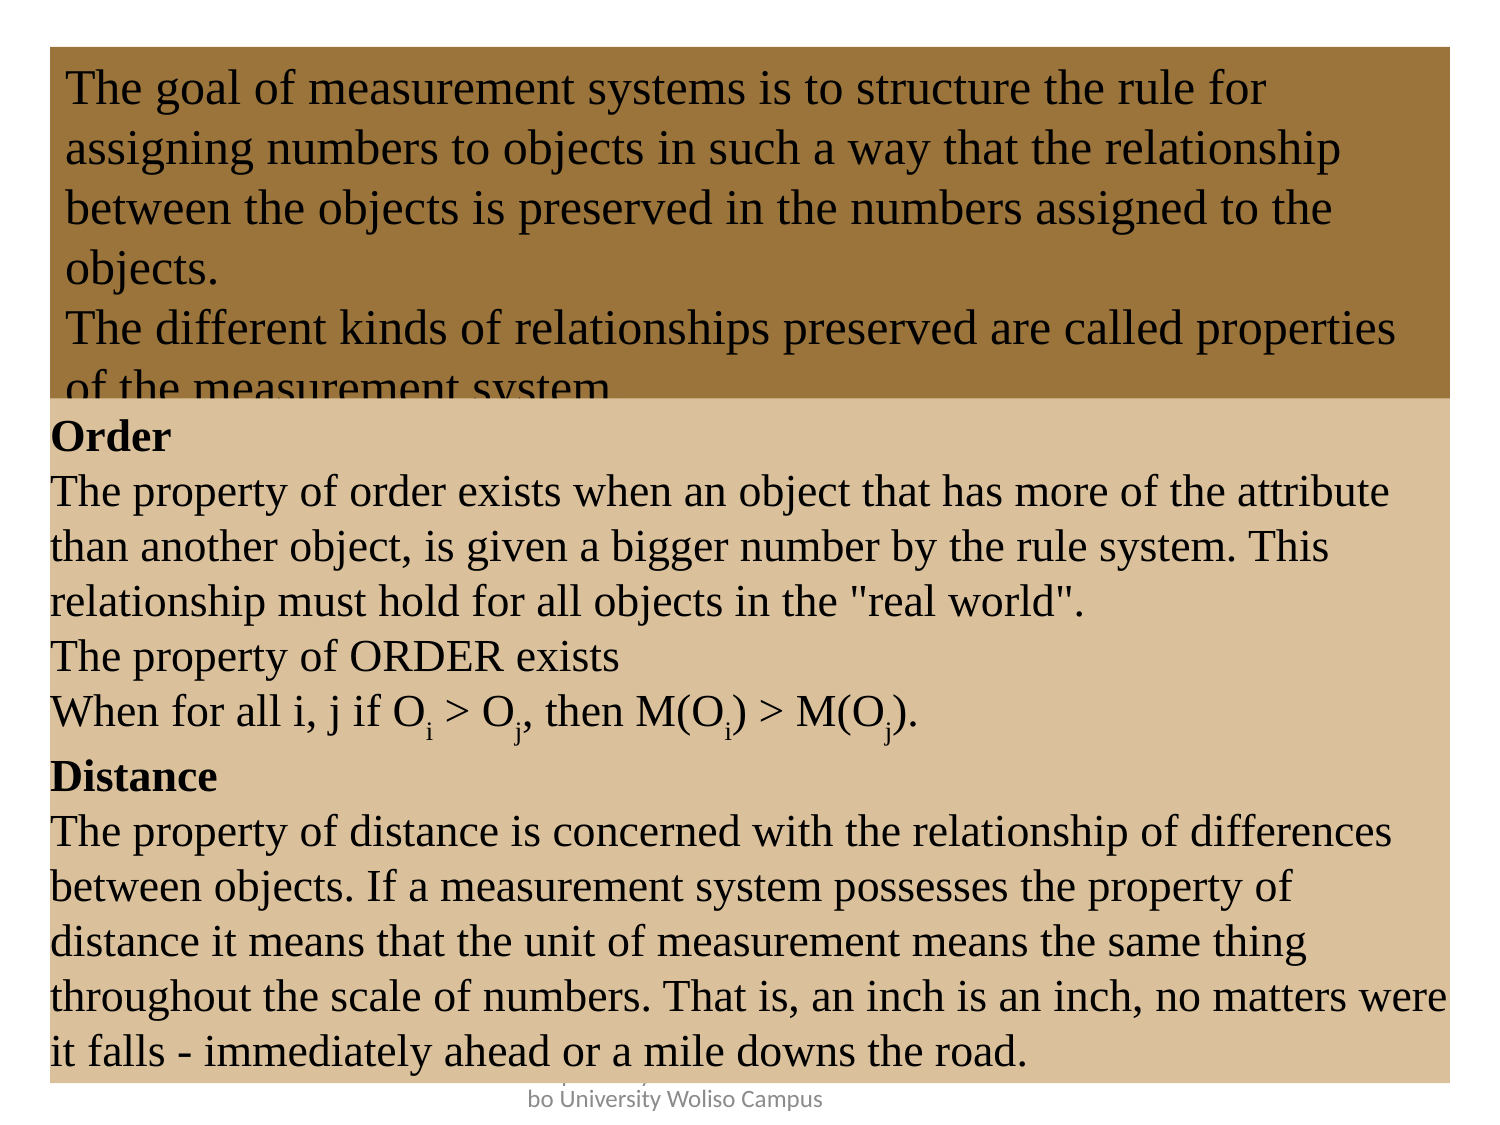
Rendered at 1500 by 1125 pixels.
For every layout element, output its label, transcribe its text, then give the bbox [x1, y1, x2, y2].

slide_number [75, 1042, 425, 1103]
footer Prepared By Getahun G. Woldemariam Ambo University Woliso Campus [512, 1042, 988, 1103]
title The goal of measurement systems is to structure the rule for assigning numbers to objects in such a way that the relationship between the objects is preserved in the numbers assigned to the objects. The different kinds of relationships preserved are called properties of the measurement system. [50, 46, 1450, 398]
list Order The property of order exists when an object that has more of the attribute than another object, is given a bigger number by the rule system. This relationship must hold for all objects in the "real world". The property of ORDER exists When for all i, j if Oi > Oj, then M(Oi) > M(Oj). Distance The property of distance is concerned with the relationship of differences between objects. If a measurement system possesses the property of distance it means that the unit of measurement means the same thing throughout the scale of numbers. That is, an inch is an inch, no matters were it falls - immediately ahead or a mile downs the road. [50, 398, 1450, 1084]
